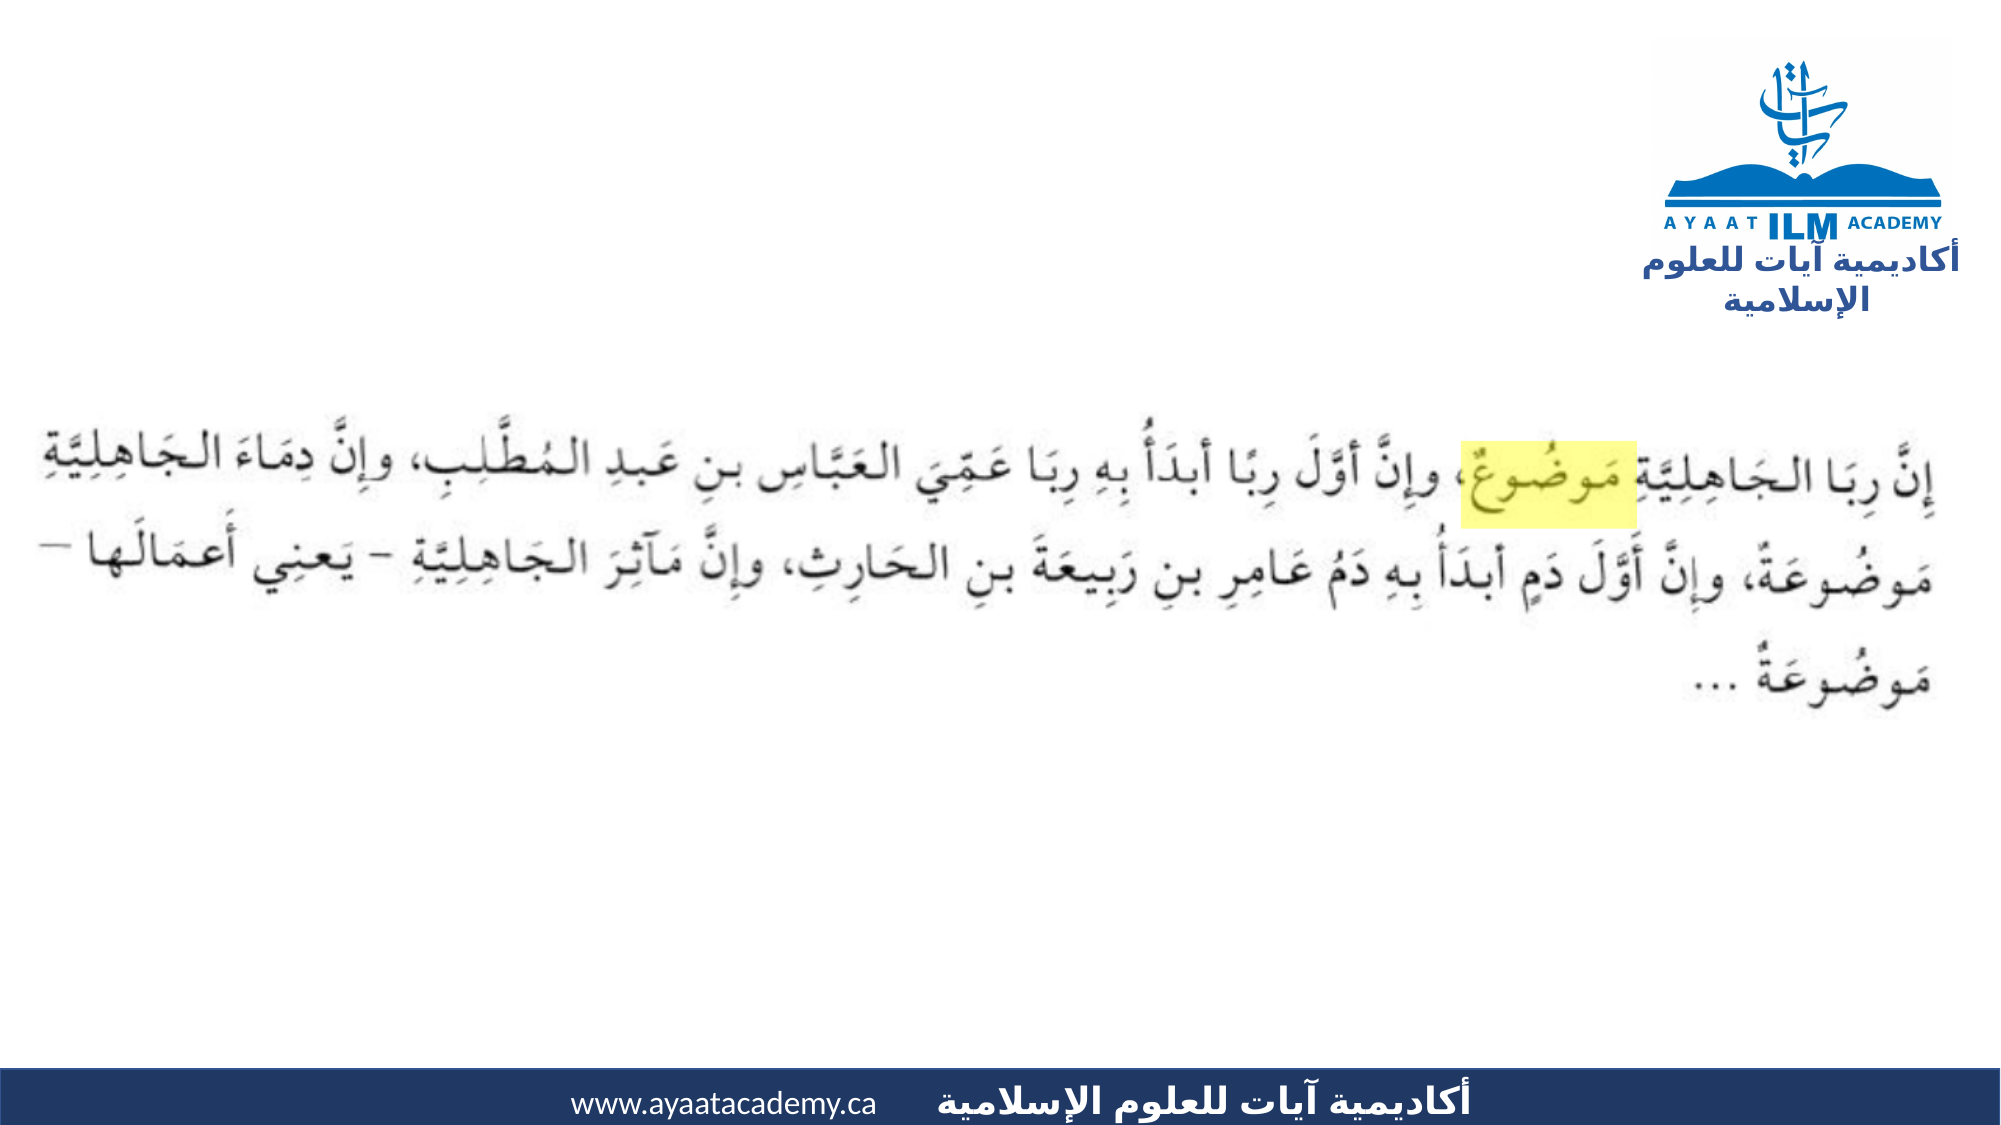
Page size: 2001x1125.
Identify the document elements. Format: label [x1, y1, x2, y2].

picture [1651, 37, 1952, 257]
picture [27, 405, 1973, 720]
